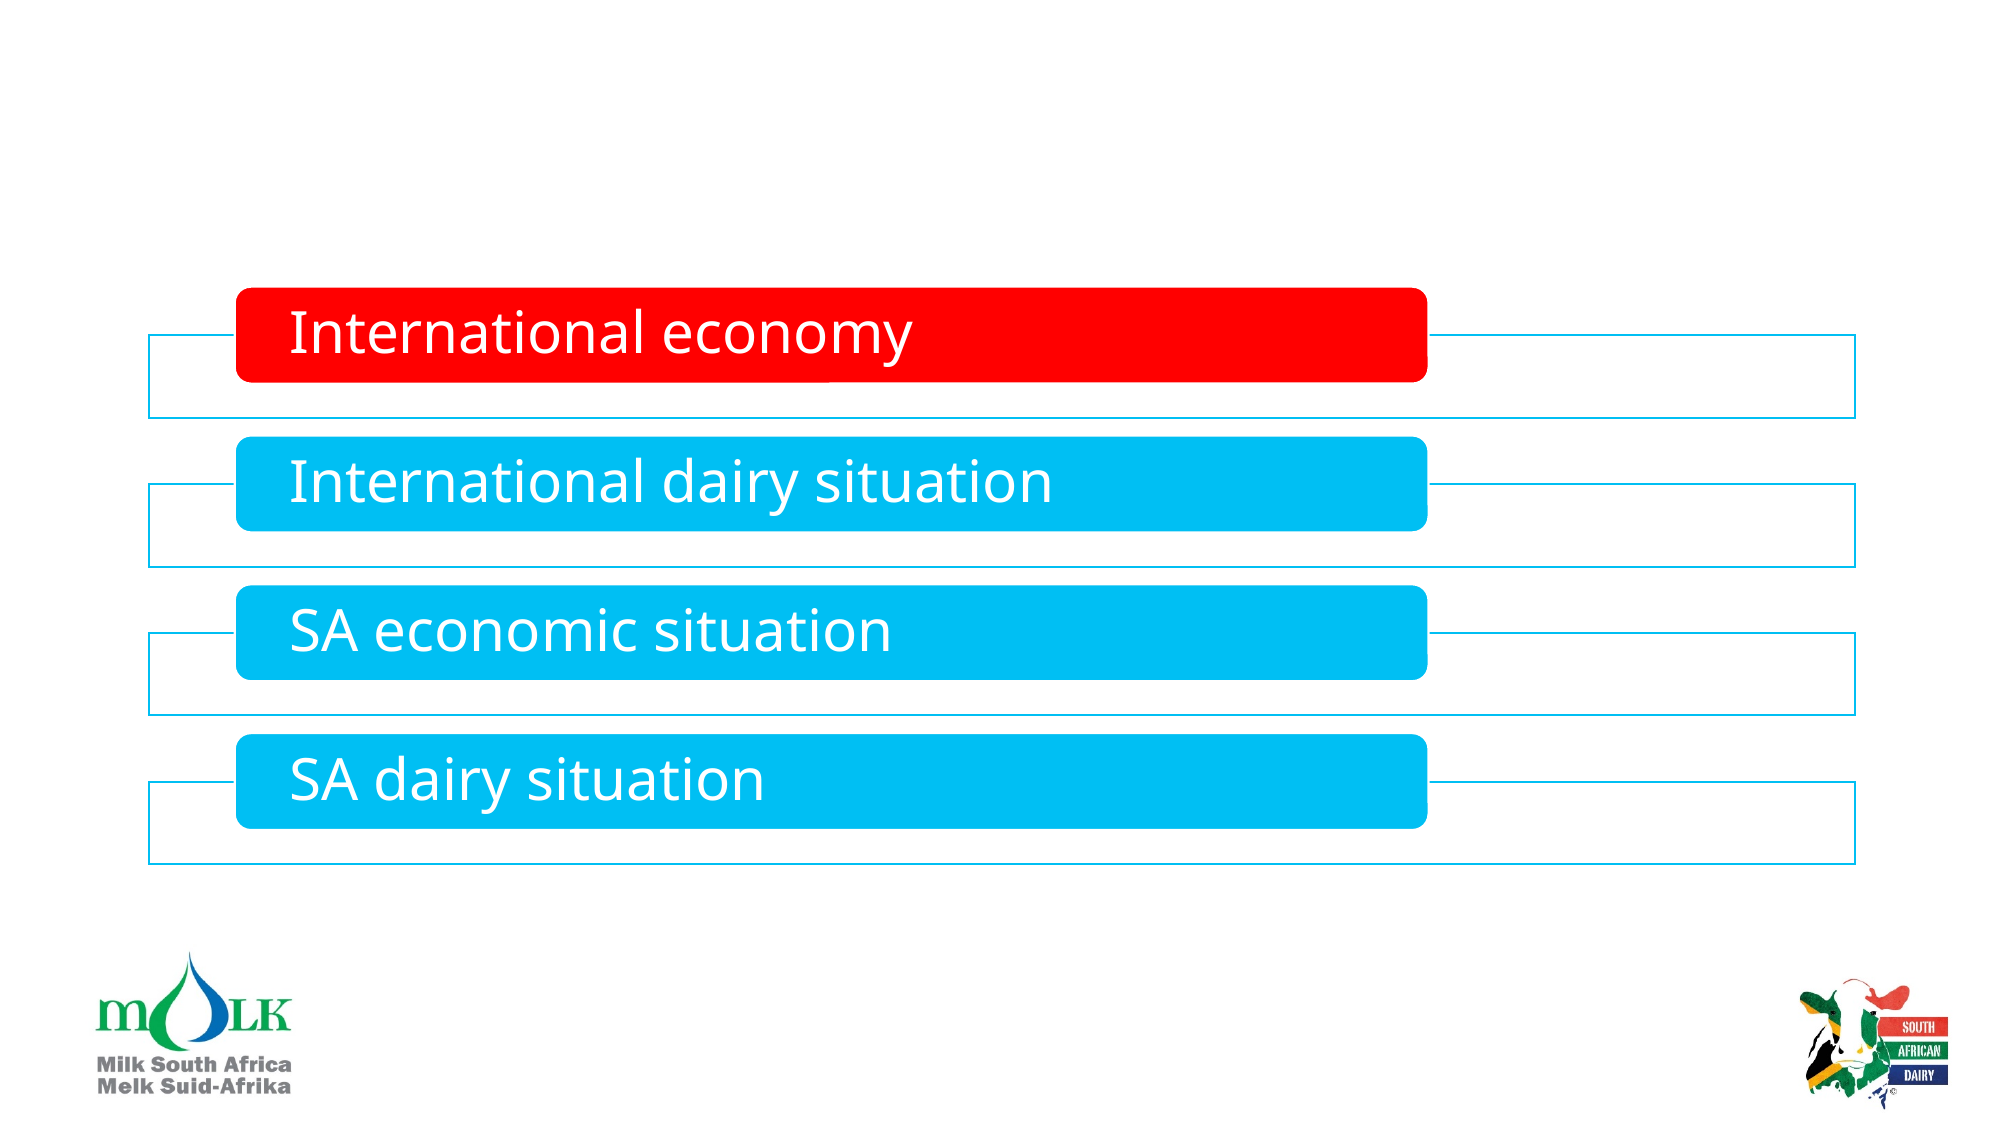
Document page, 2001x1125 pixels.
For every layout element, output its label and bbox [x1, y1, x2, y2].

list [149, 275, 1855, 876]
picture [74, 944, 319, 1105]
picture [1792, 973, 1956, 1113]
